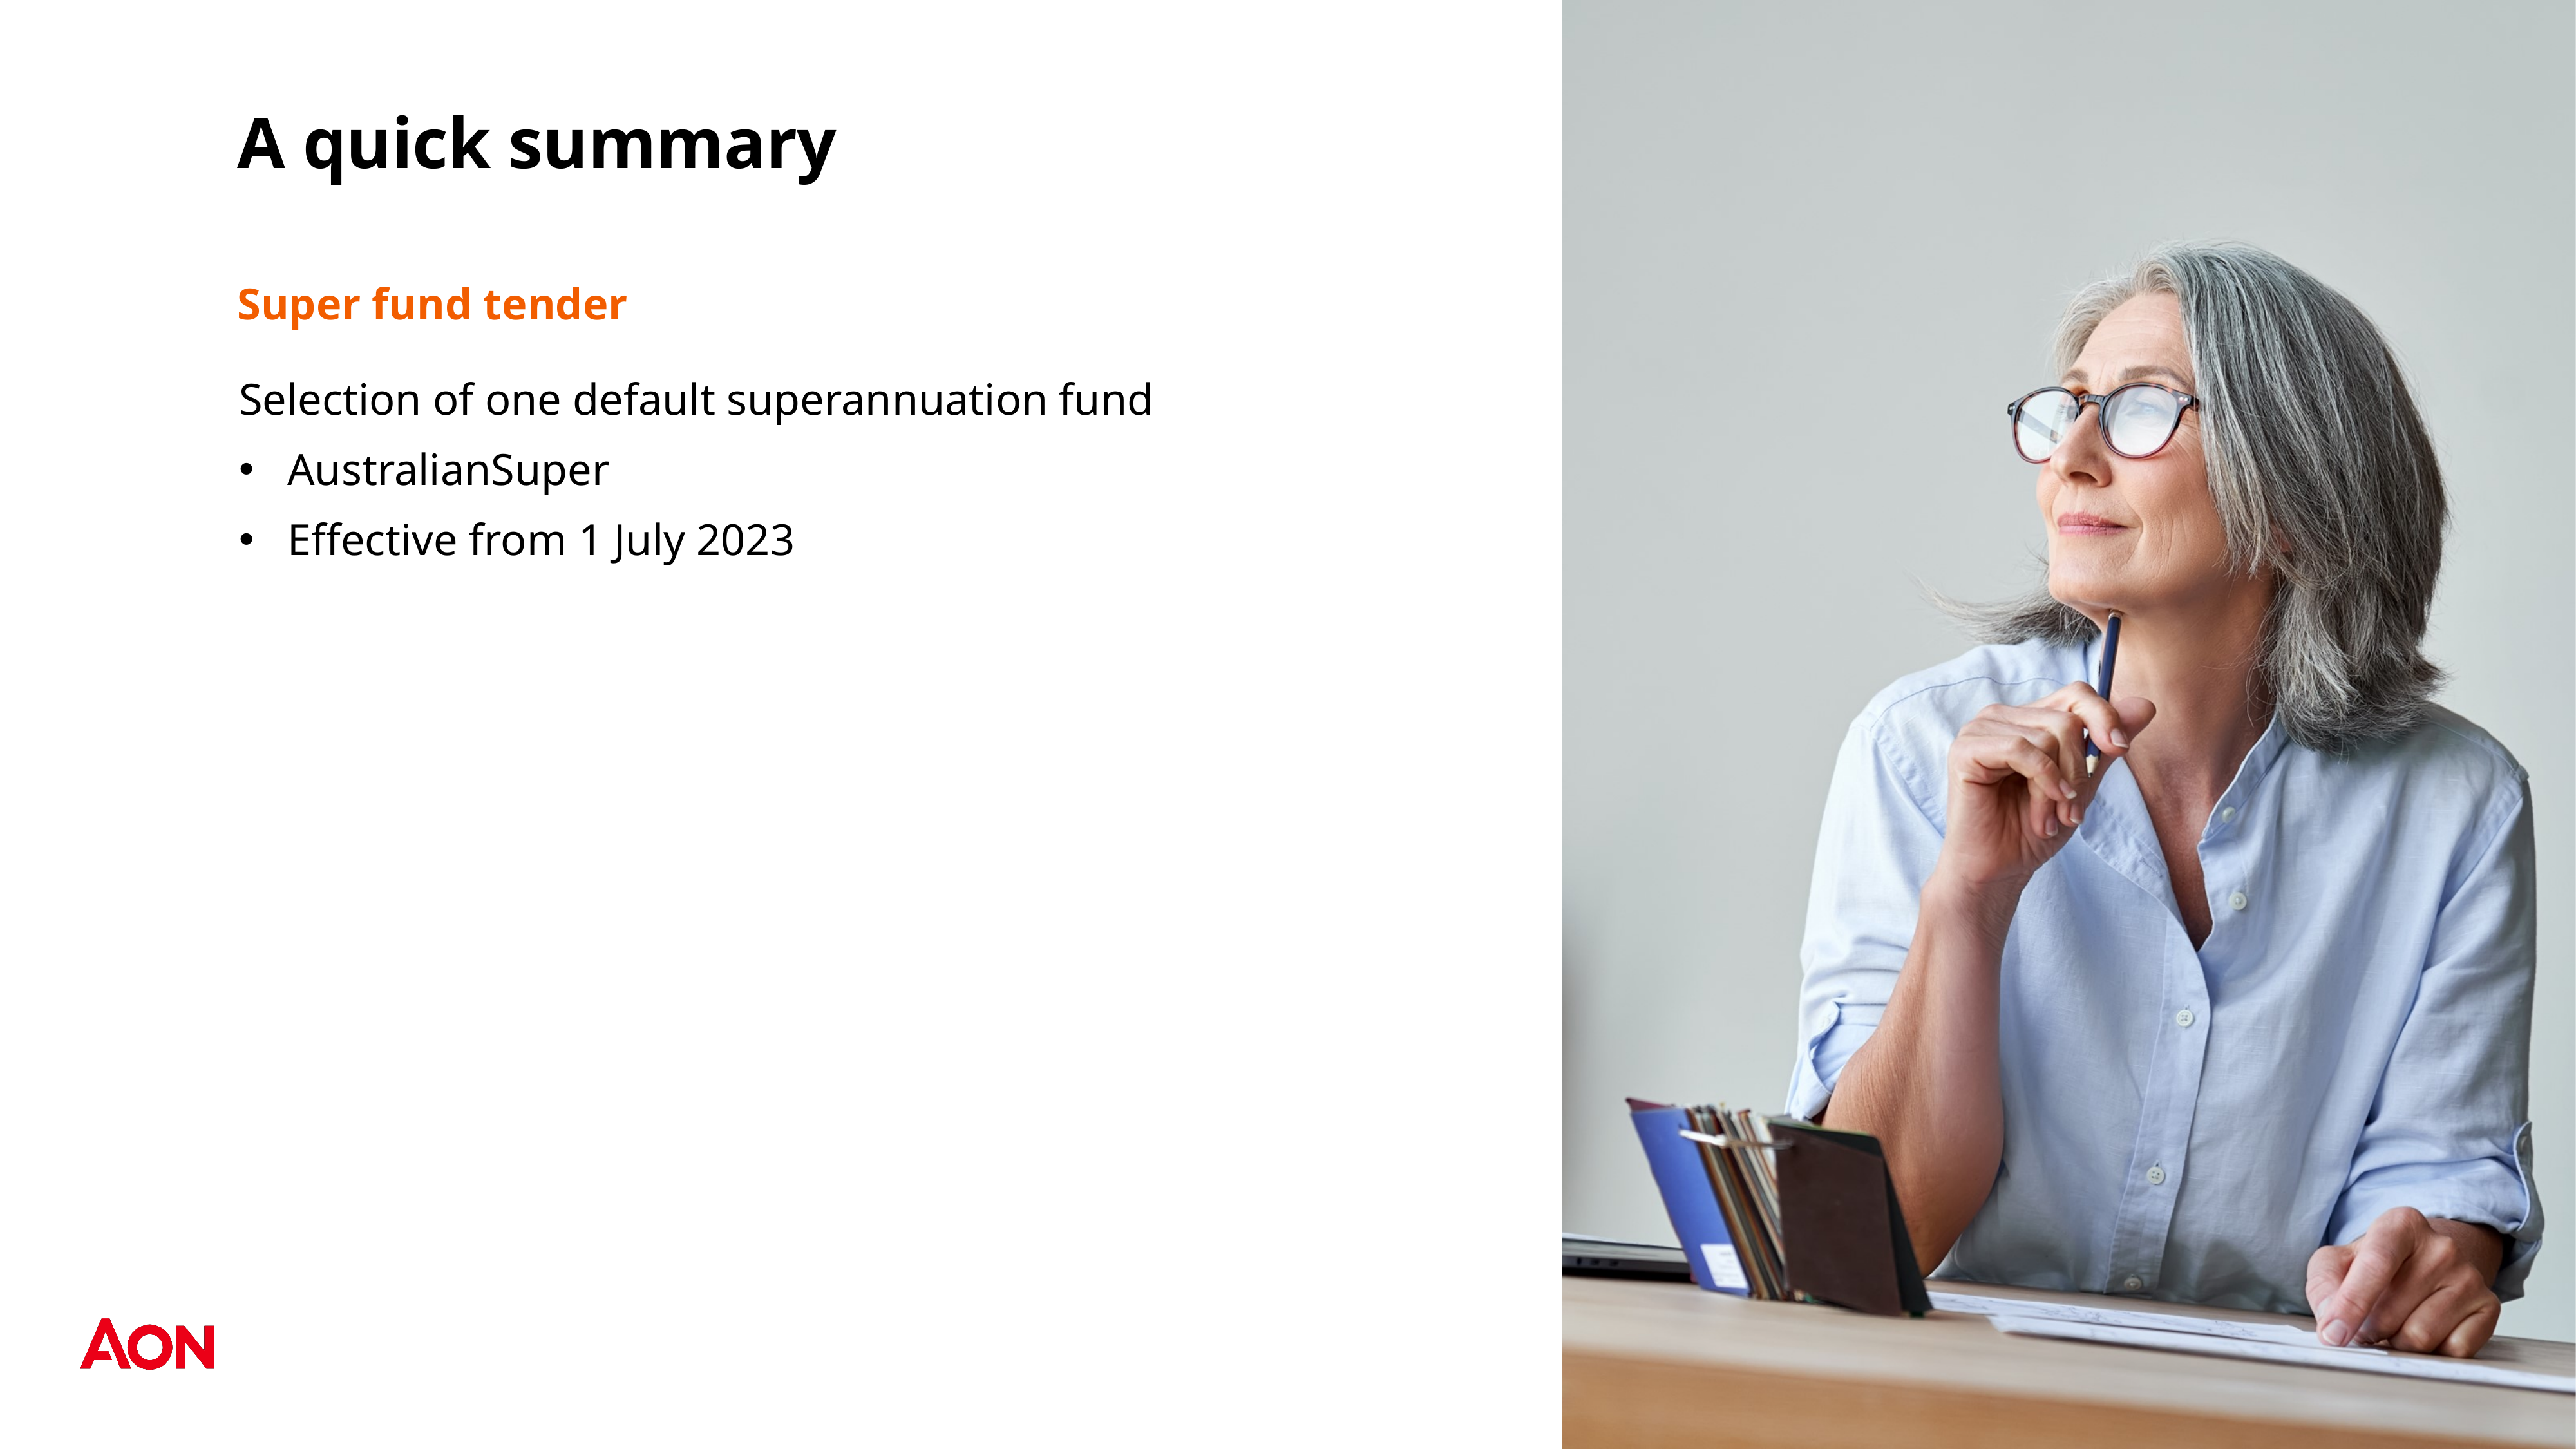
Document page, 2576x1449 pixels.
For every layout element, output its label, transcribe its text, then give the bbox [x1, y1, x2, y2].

title A quick summary [237, 99, 1562, 184]
picture [1562, 0, 2576, 1449]
list Super fund tender [237, 276, 887, 332]
picture [80, 1318, 214, 1370]
list Selection of one default superannuation fund AustralianSuper Effective from 1 July 2023 [239, 372, 1449, 922]
